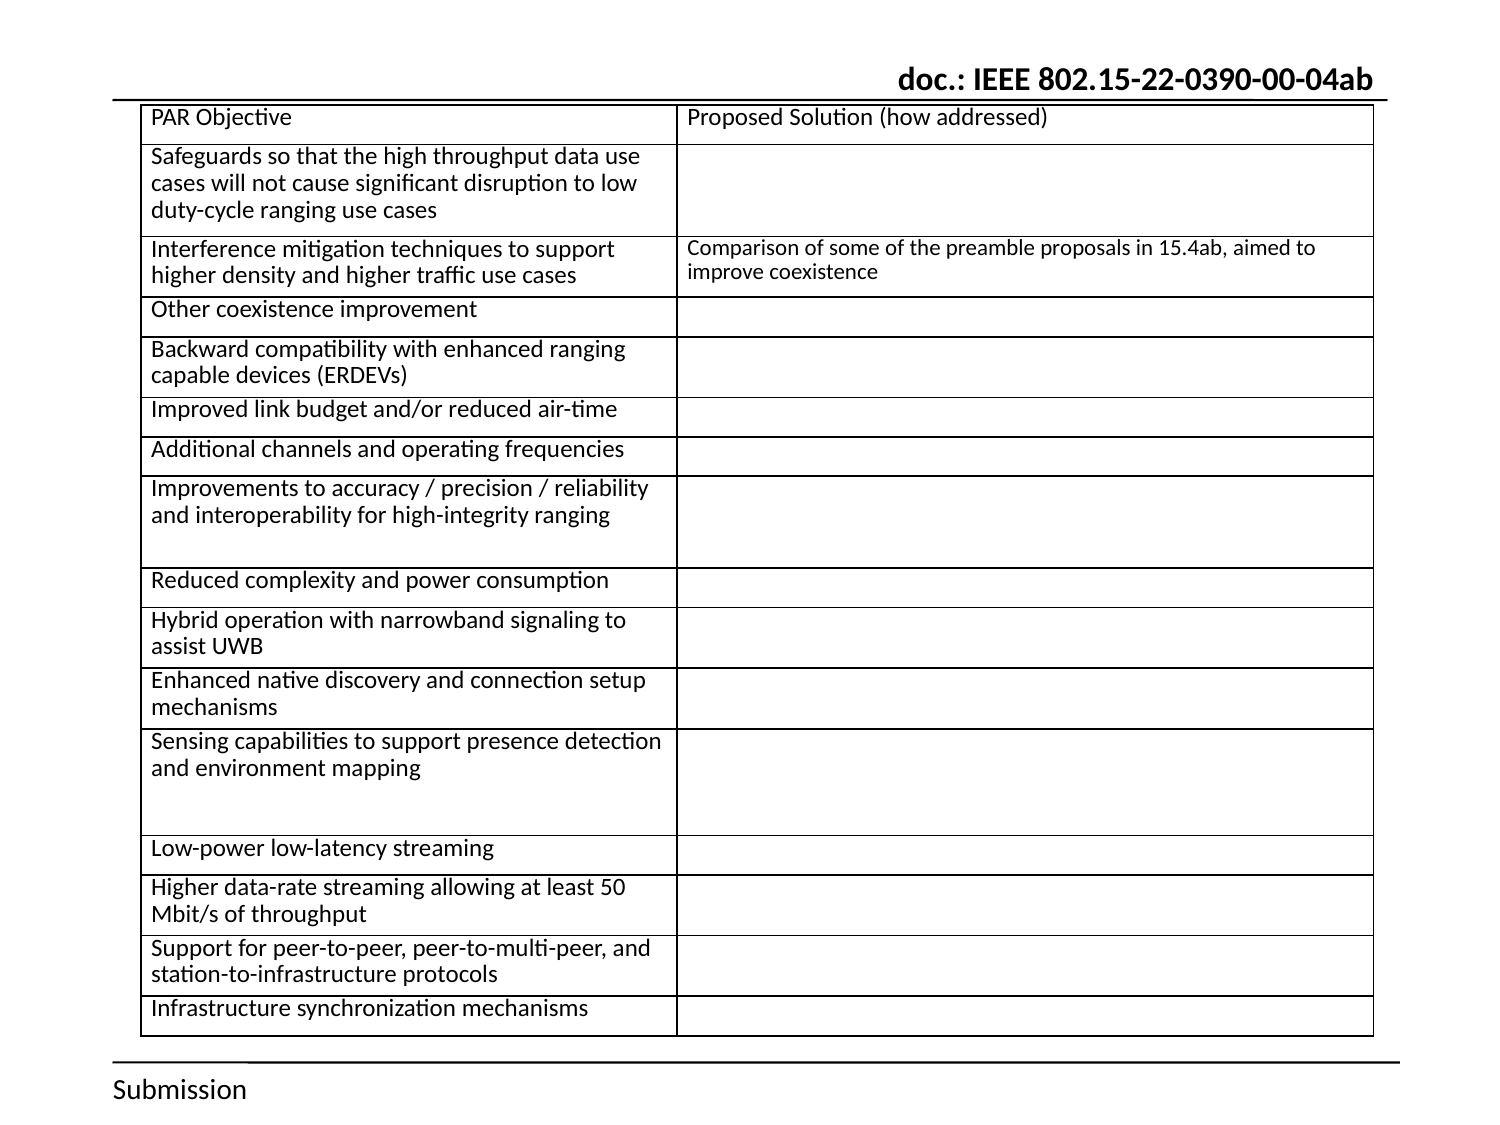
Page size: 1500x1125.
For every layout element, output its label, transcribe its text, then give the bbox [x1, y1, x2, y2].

table_header Proposed Solution (how addressed) [678, 106, 1373, 144]
table_cell [678, 477, 1373, 567]
table_cell [678, 608, 1373, 667]
table_cell Interference mitigation techniques to support higher density and higher traffic use cases [142, 237, 676, 296]
table_cell Low-power low-latency streaming [142, 836, 676, 874]
table_cell [678, 997, 1373, 1035]
table_cell Support for peer-to-peer, peer-to-multi-peer, and station-to-infrastructure protocols [142, 936, 676, 995]
table_cell [678, 669, 1373, 728]
table_cell [678, 338, 1373, 397]
table_cell [678, 936, 1373, 995]
table_cell Improved link budget and/or reduced air-time [142, 398, 676, 436]
table_cell Sensing capabilities to support presence detection and environment mapping [142, 730, 676, 835]
table_cell Reduced complexity and power consumption [142, 569, 676, 607]
table_cell Hybrid operation with narrowband signaling to assist UWB [142, 608, 676, 667]
table_cell Infrastructure synchronization mechanisms [142, 997, 676, 1035]
table_cell Other coexistence improvement [142, 298, 676, 336]
table_cell Enhanced native discovery and connection setup mechanisms [142, 669, 676, 728]
table_header PAR Objective [142, 106, 676, 144]
table_cell [678, 569, 1373, 607]
table_cell [678, 298, 1373, 336]
table_cell Comparison of some of the preamble proposals in 15.4ab, aimed to improve coexistence [678, 237, 1373, 296]
table_cell [678, 876, 1373, 935]
table_cell [678, 438, 1373, 475]
table_cell [678, 730, 1373, 835]
table_cell [678, 145, 1373, 236]
table_cell Safeguards so that the high throughput data use cases will not cause significant disruption to low duty-cycle ranging use cases [142, 145, 676, 236]
table_cell Higher data-rate streaming allowing at least 50 Mbit/s of throughput [142, 876, 676, 935]
table_cell Additional channels and operating frequencies [142, 438, 676, 475]
table_cell Backward compatibility with enhanced ranging capable devices (ERDEVs) [142, 338, 676, 397]
table_cell [678, 398, 1373, 436]
table_cell [678, 836, 1373, 874]
table_cell Improvements to accuracy / precision / reliability and interoperability for high-integrity ranging [142, 477, 676, 567]
